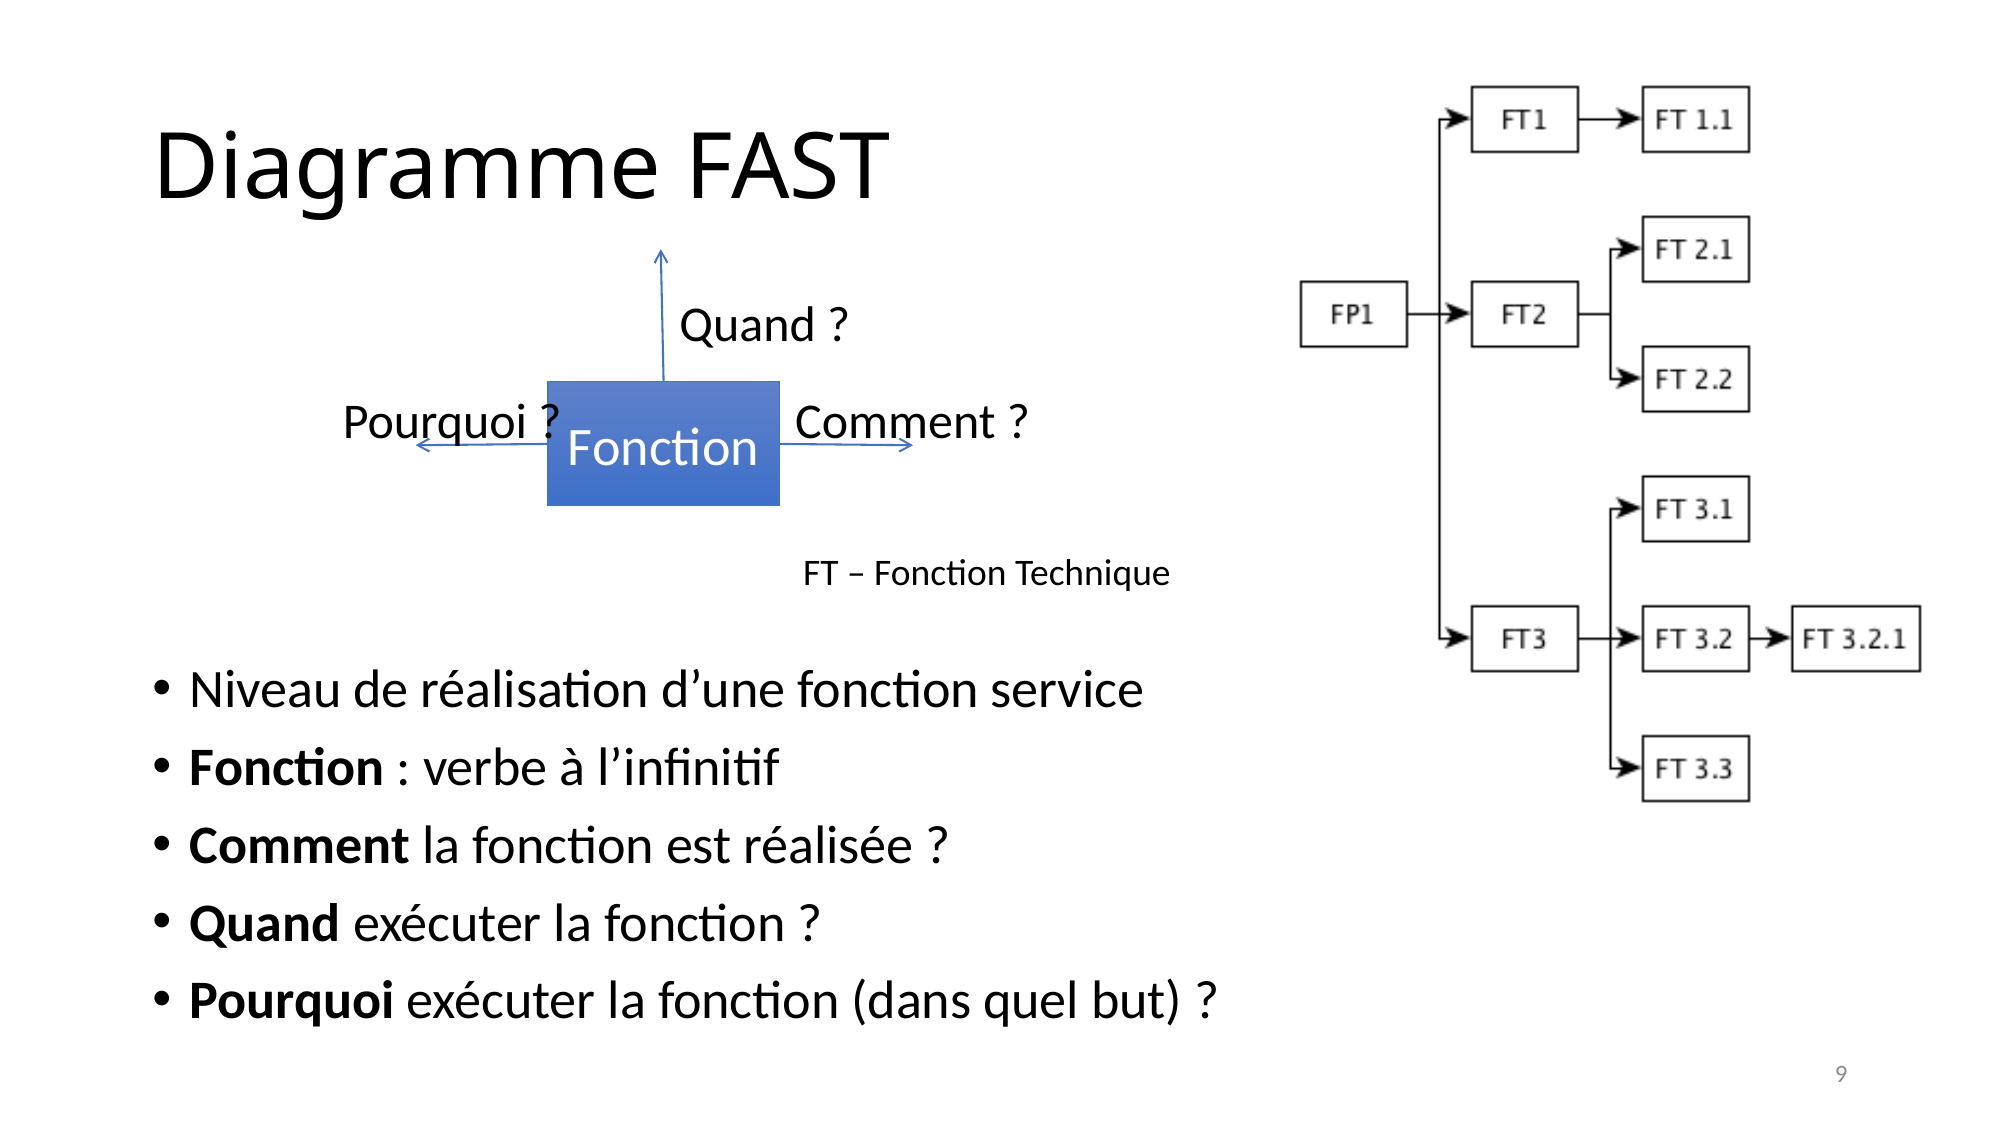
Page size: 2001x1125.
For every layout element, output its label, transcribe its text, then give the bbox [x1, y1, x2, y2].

text_box FT – Fonction Technique [788, 540, 1186, 601]
slide_number 9 [1412, 1042, 1863, 1103]
picture [1268, 54, 1952, 833]
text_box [326, 249, 1047, 506]
title Diagramme FAST [137, 59, 1268, 278]
list Niveau de réalisation d’une fonction service Fonction : verbe à l’infinitif Comment la fonction est réalisée ? Quand exécuter la fonction ? Pourquoi exécuter la fonction (dans quel but) ? [137, 653, 1675, 1039]
